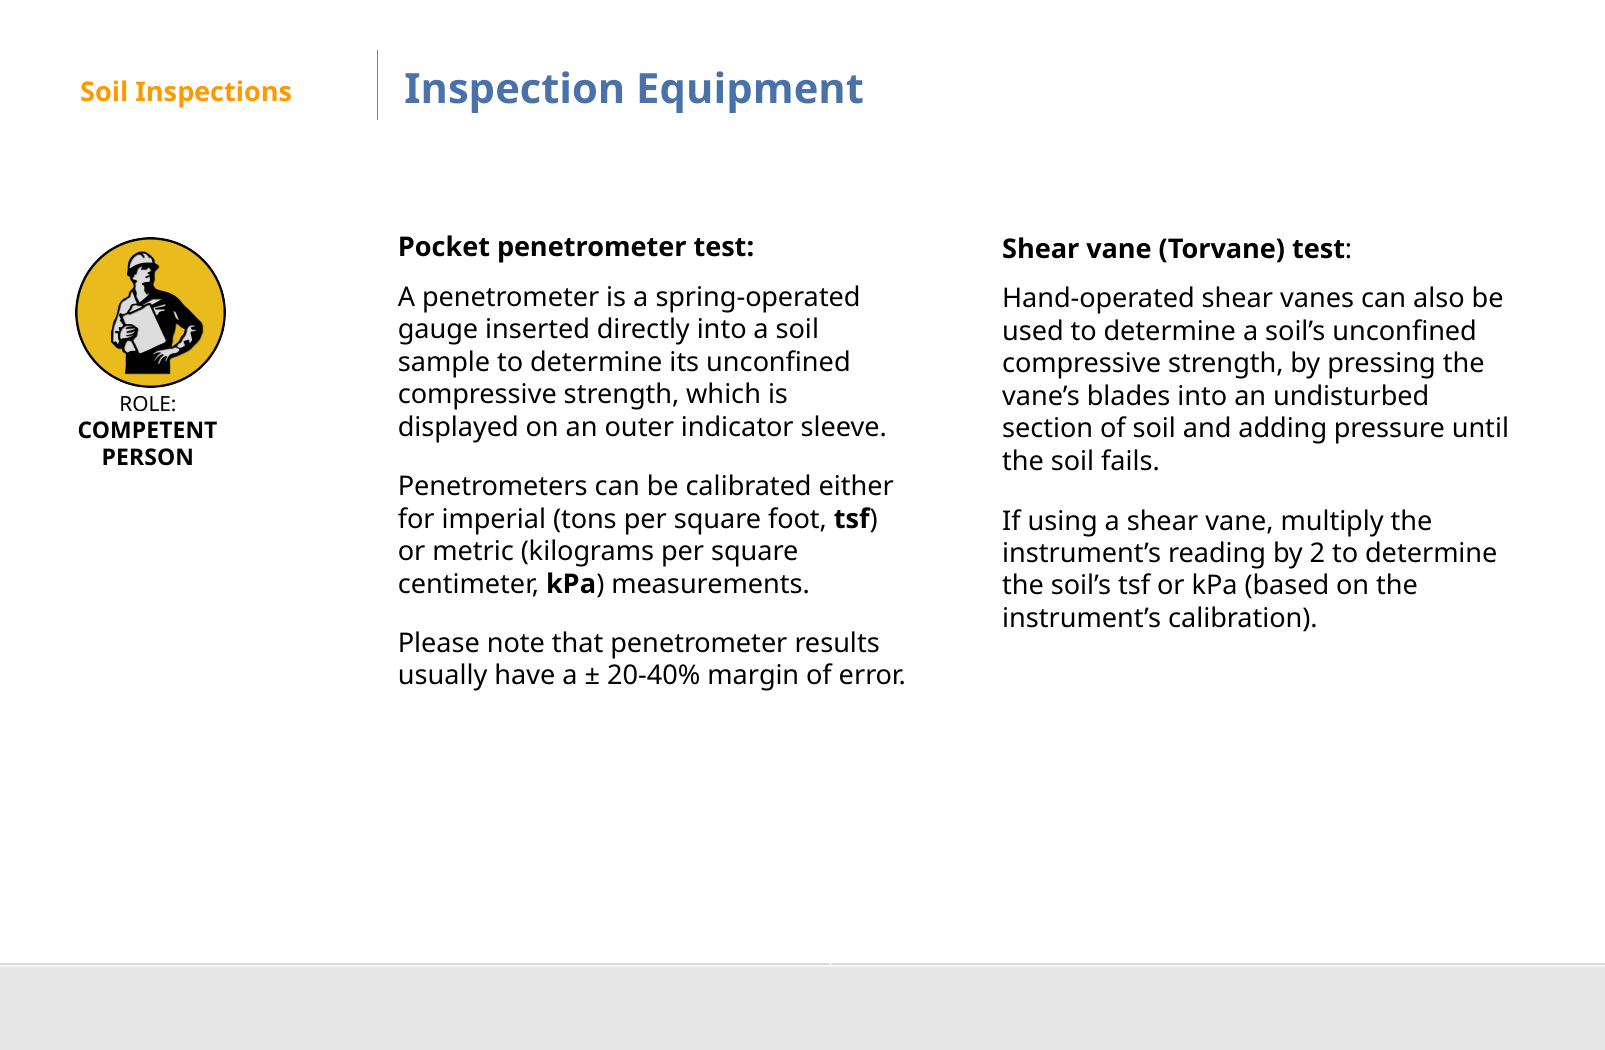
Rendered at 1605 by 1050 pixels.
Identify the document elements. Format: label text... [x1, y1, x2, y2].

text_box Shear vane (Torvane) test: Hand-operated shear vanes can also be used to determine a soil’s unconfined compressive strength, by pressing the vane’s blades into an undisturbed section of soil and adding pressure until the soil fails. If using a shear vane, multiply the instrument’s reading by 2 to determine the soil’s tsf or kPa (based on the instrument’s calibration). [988, 224, 1527, 650]
title Inspection Equipment [391, 55, 1540, 148]
list Pocket penetrometer test: A penetrometer is a spring-operated gauge inserted directly into a soil sample to determine its unconfined compressive strength, which is displayed on an outer indicator sleeve. Penetrometers can be calibrated either for imperial (tons per square foot, tsf) or metric (kilograms per square centimeter, kPa) measurements. Please note that penetrometer results usually have a ± 20-40% margin of error. [384, 223, 921, 749]
text_box Soil Inspections [65, 67, 308, 115]
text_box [47, 237, 249, 482]
picture [0, 962, 1605, 1050]
